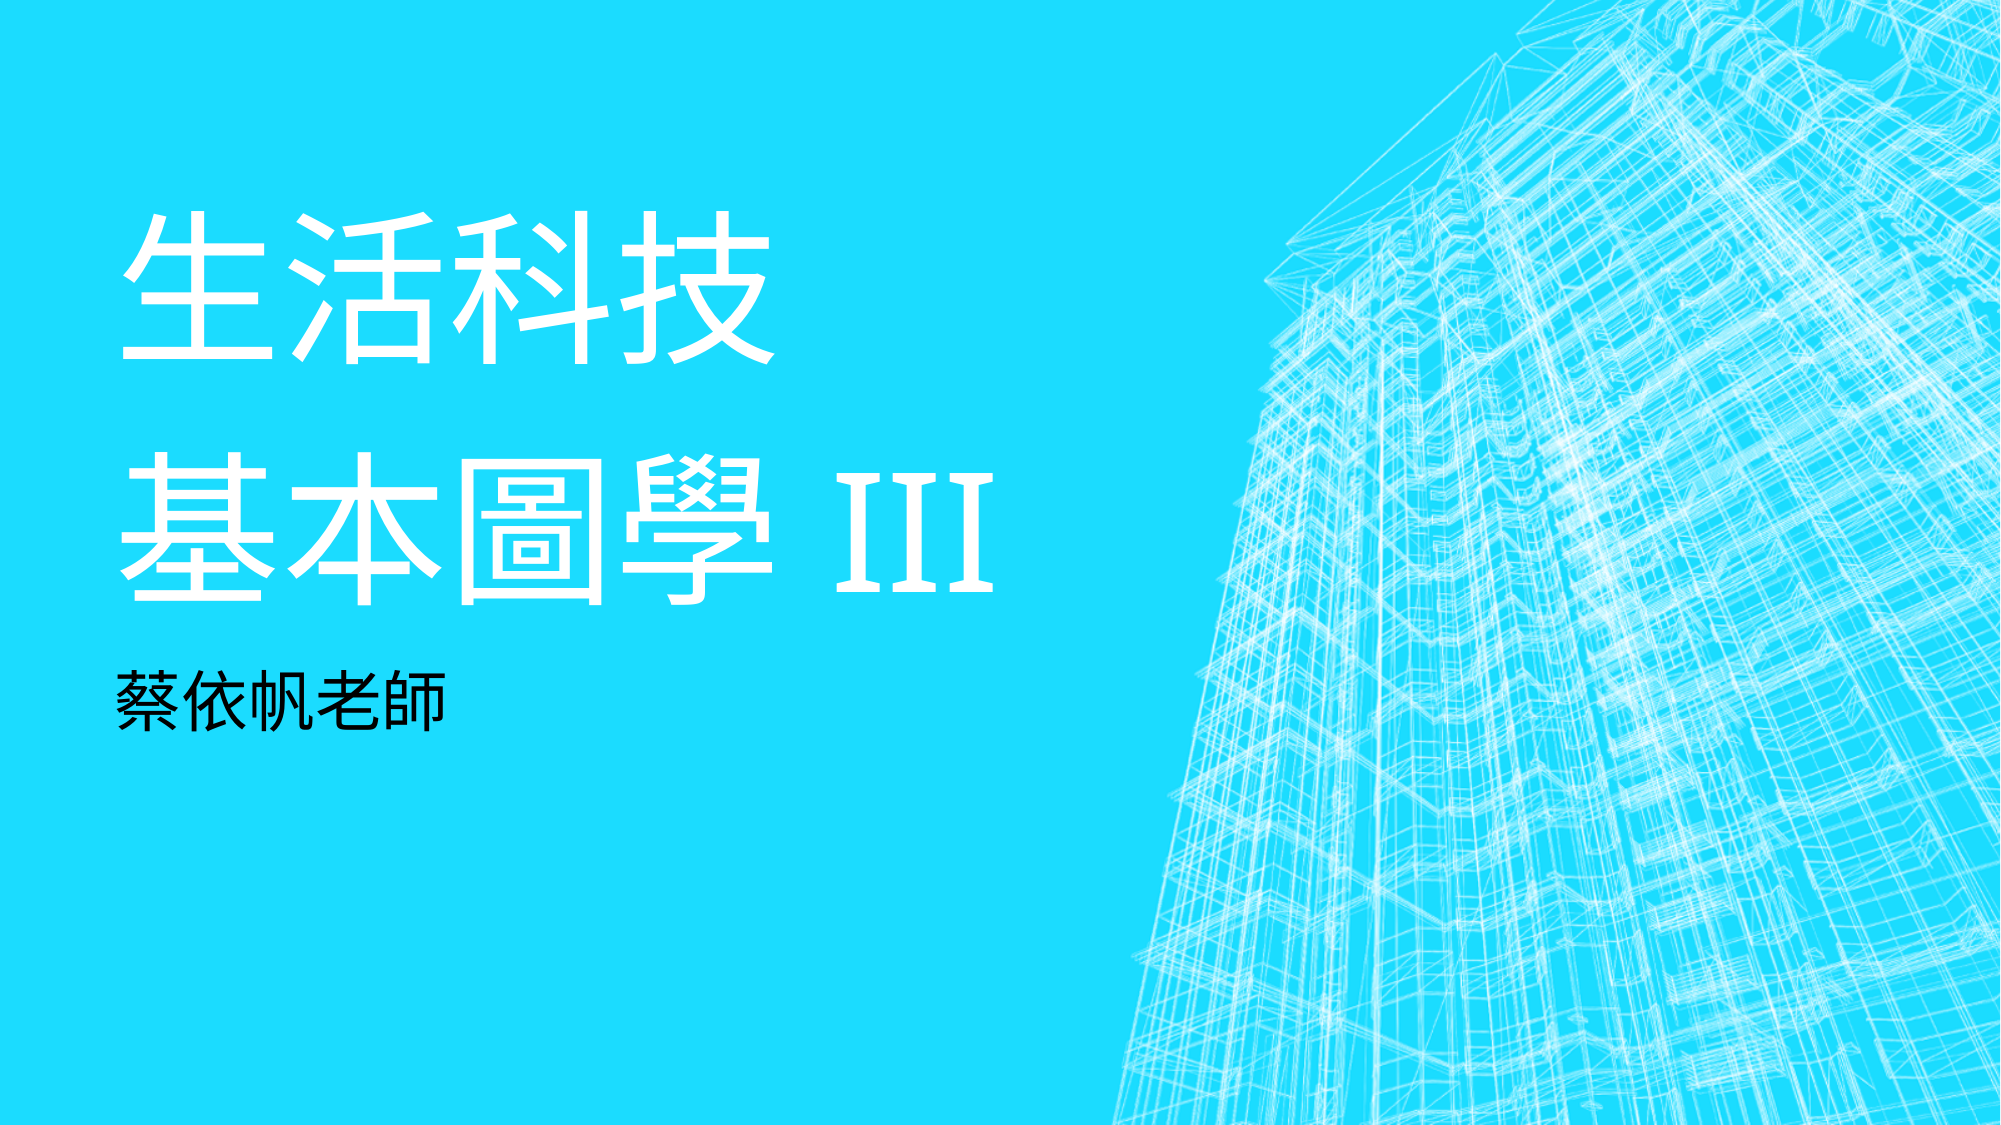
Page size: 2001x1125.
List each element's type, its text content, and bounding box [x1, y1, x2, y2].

picture [0, 0, 2001, 1125]
subtitle 蔡依帆老師 [99, 648, 1225, 829]
title 生活科技 基本圖學iii [99, 123, 1225, 648]
